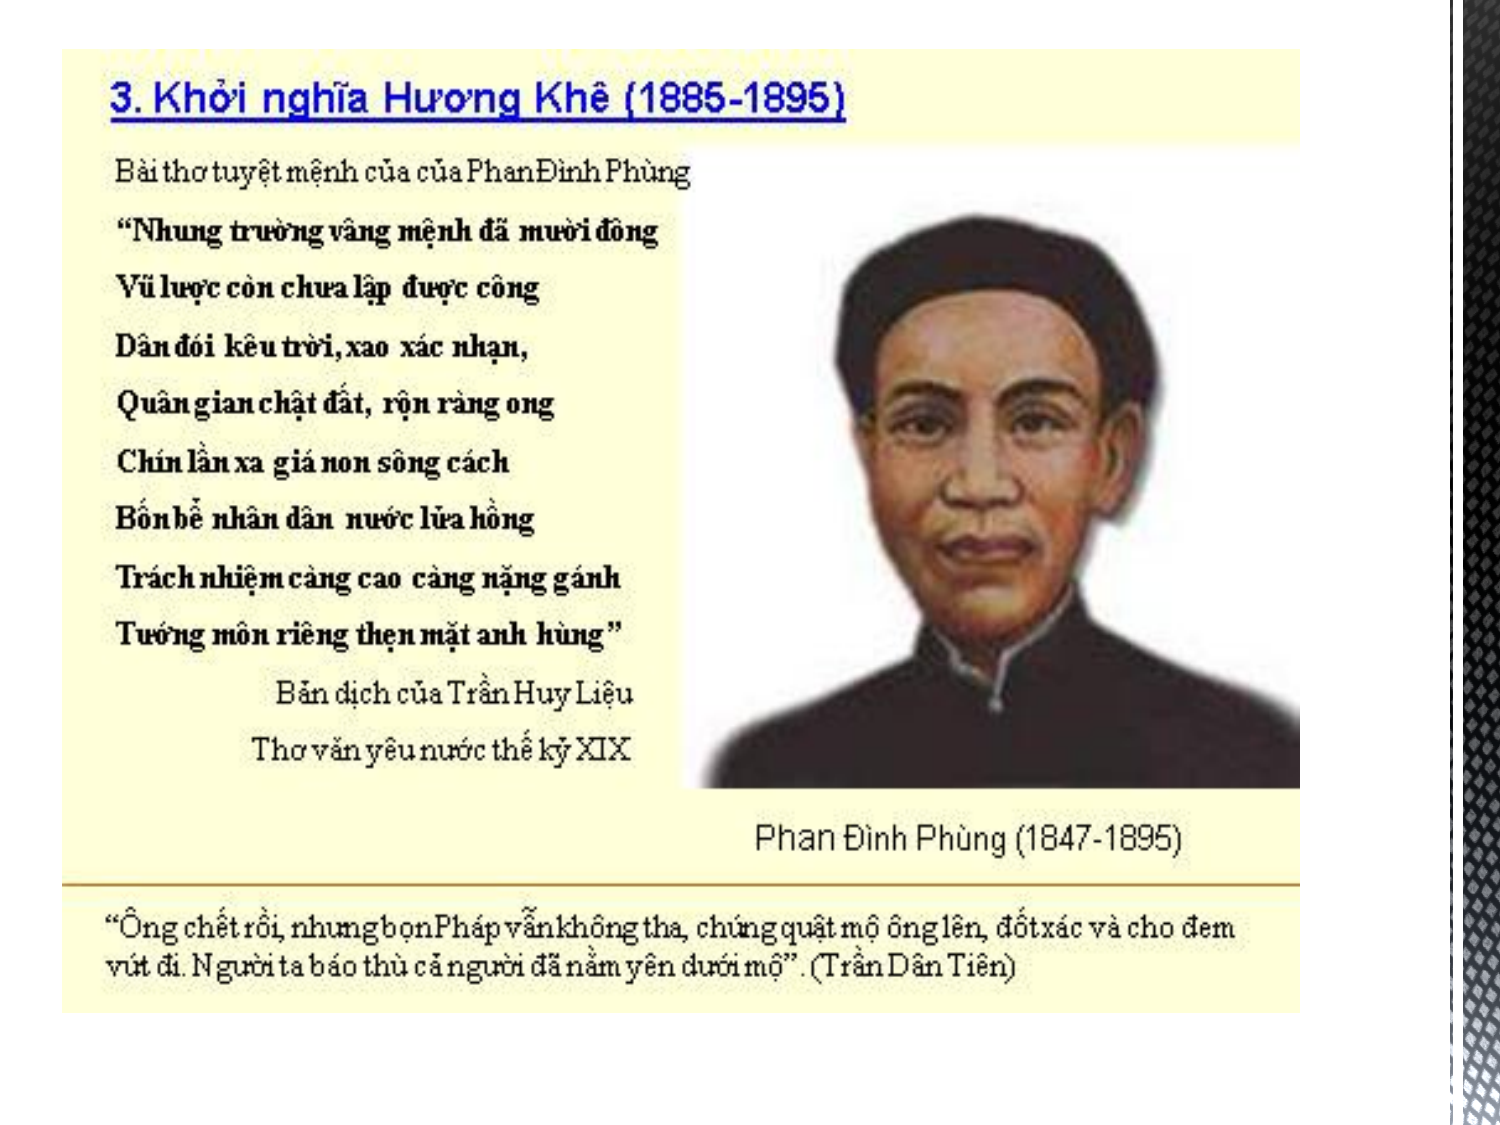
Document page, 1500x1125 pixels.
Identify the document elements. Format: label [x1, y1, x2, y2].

picture [1447, 0, 1500, 1125]
picture [62, 49, 1301, 1013]
